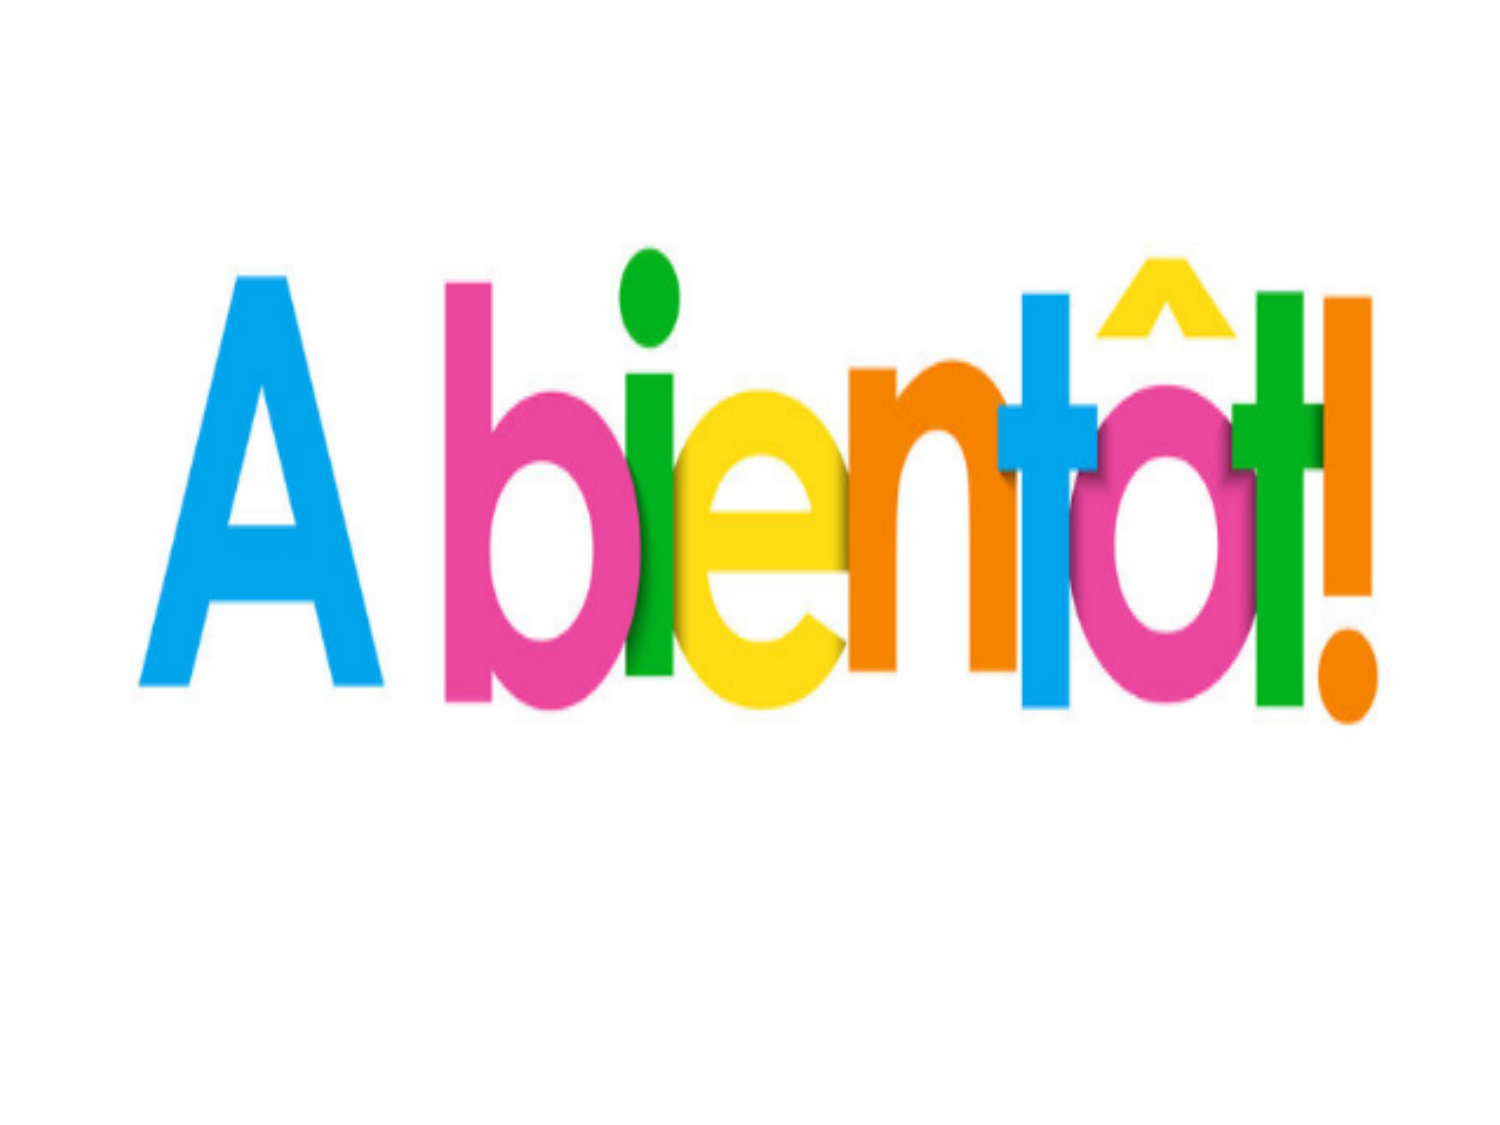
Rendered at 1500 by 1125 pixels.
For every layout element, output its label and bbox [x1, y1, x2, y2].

picture [112, 137, 1388, 788]
